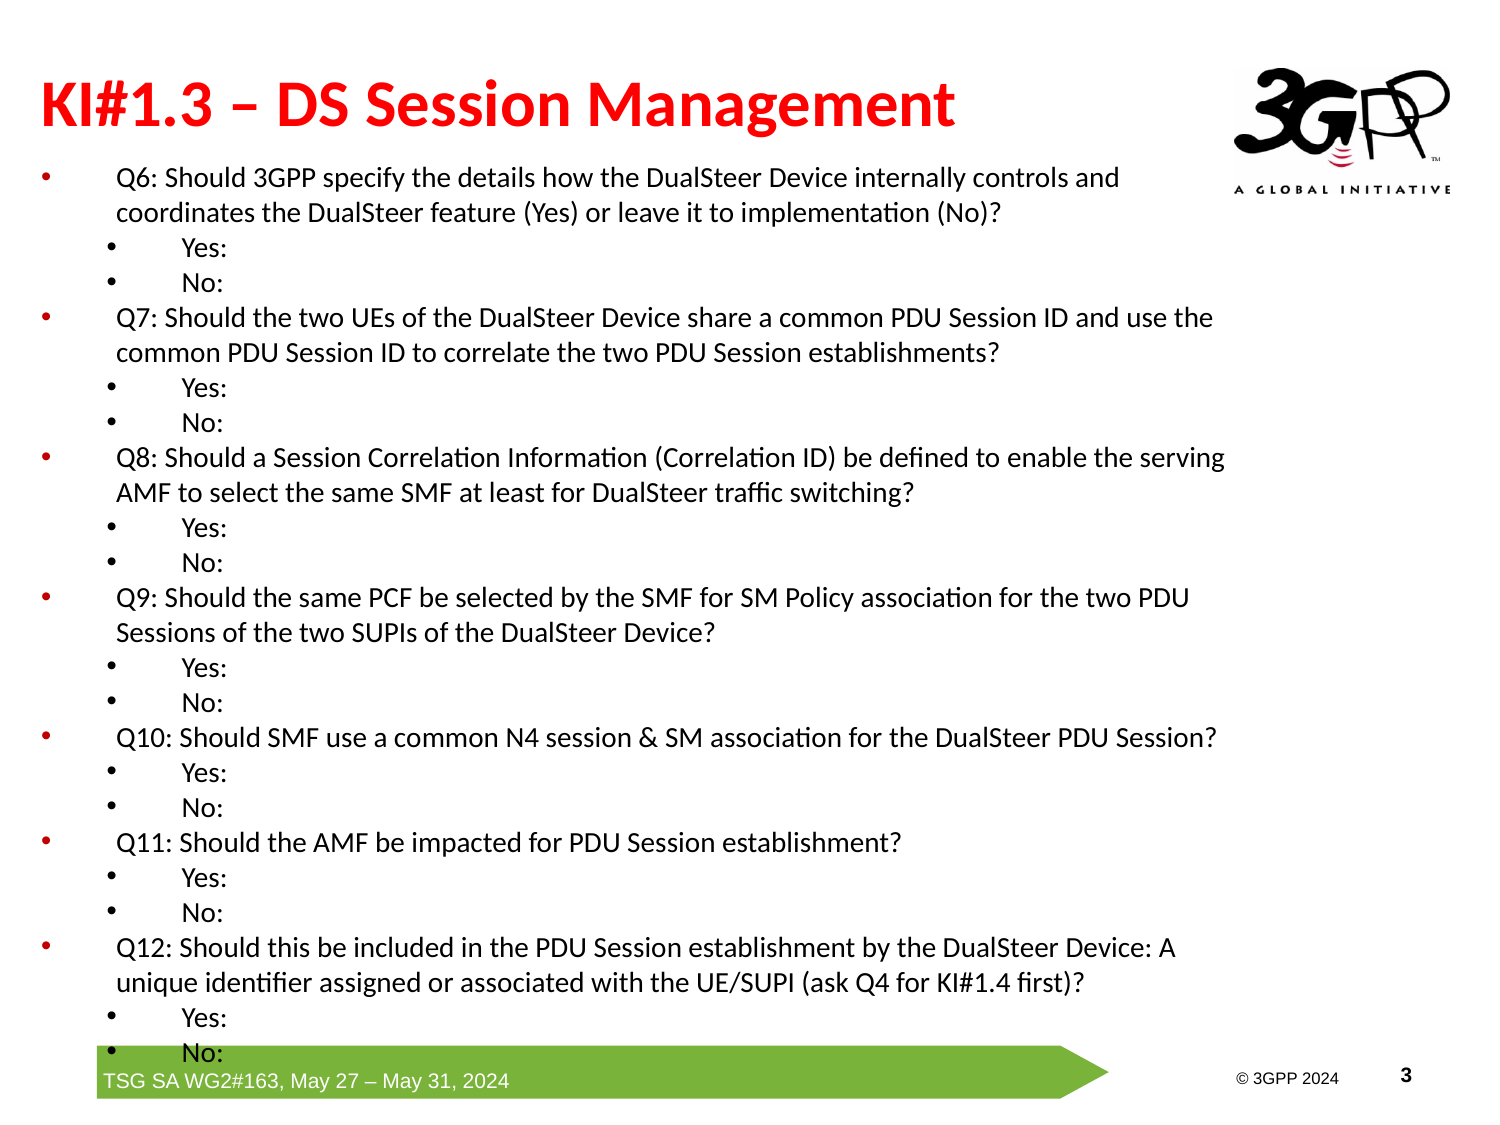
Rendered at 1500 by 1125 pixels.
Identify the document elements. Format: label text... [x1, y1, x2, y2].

picture [1234, 68, 1450, 194]
title KI#1.3 – DS Session Management [26, 47, 1223, 151]
list Q6: Should 3GPP specify the details how the DualSteer Device internally controls and coordinates the DualSteer feature (Yes) or leave it to implementation (No)? Yes: No: Q7: Should the two UEs of the DualSteer Device share a common PDU Session ID and use the common PDU Session ID to correlate the two PDU Session establishments? Yes: No: Q8: Should a Session Correlation Information (Correlation ID) be defined to enable the serving AMF to select the same SMF at least for DualSteer traffic switching? Yes: No: Q9: Should the same PCF be selected by the SMF for SM Policy association for the two PDU Sessions of the two SUPIs of the DualSteer Device? Yes: No: Q10: Should SMF use a common N4 session & SM association for the DualSteer PDU Session? Yes: No: Q11: Should the AMF be impacted for PDU Session establishment? Yes: No: Q12: Should this be included in the PDU Session establishment by the DualSteer Device: A unique identifier assigned or associated with the UE/SUPI (ask Q4 for KI#1.4 first)? Yes: No: [26, 151, 1256, 1068]
